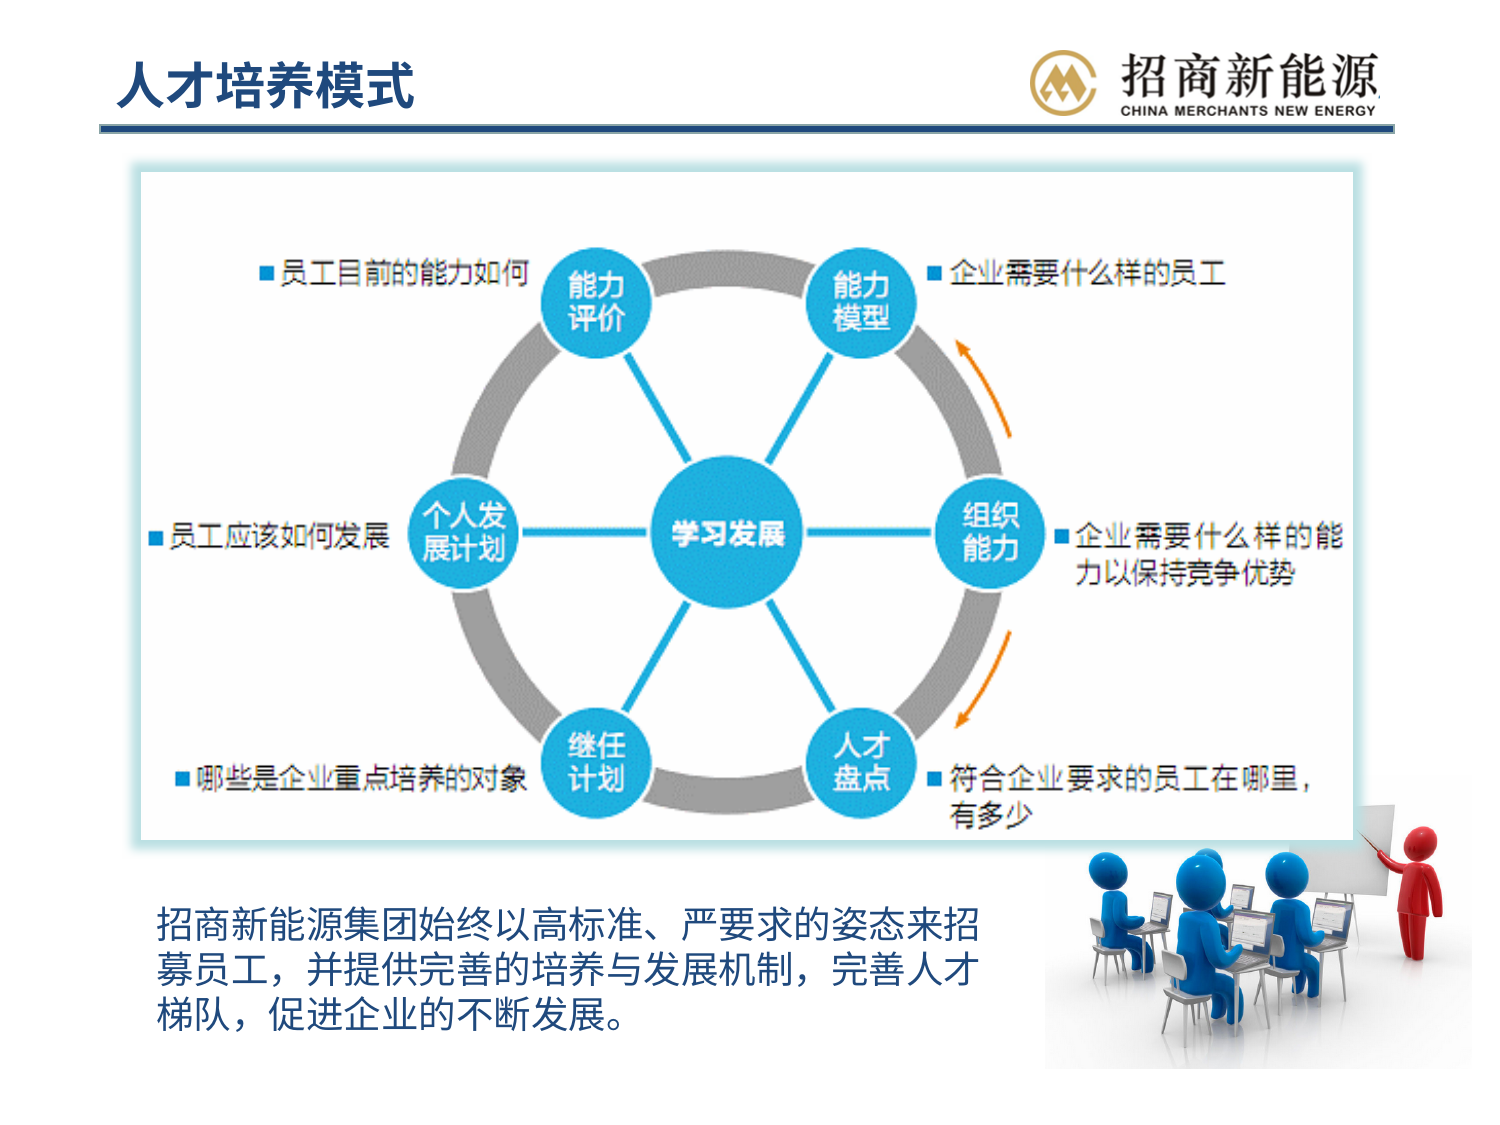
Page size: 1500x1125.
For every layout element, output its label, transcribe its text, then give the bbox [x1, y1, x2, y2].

picture [1030, 50, 1380, 116]
text_box [99, 124, 1395, 134]
text_box 招商新能源集团始终以高标准、严要求的姿态来招募员工，并提供完善的培养与发展机制，完善人才梯队，促进企业的不断发展。 [141, 893, 1010, 1043]
picture [141, 172, 1472, 1069]
text_box 人才培养模式 [100, 40, 1010, 129]
